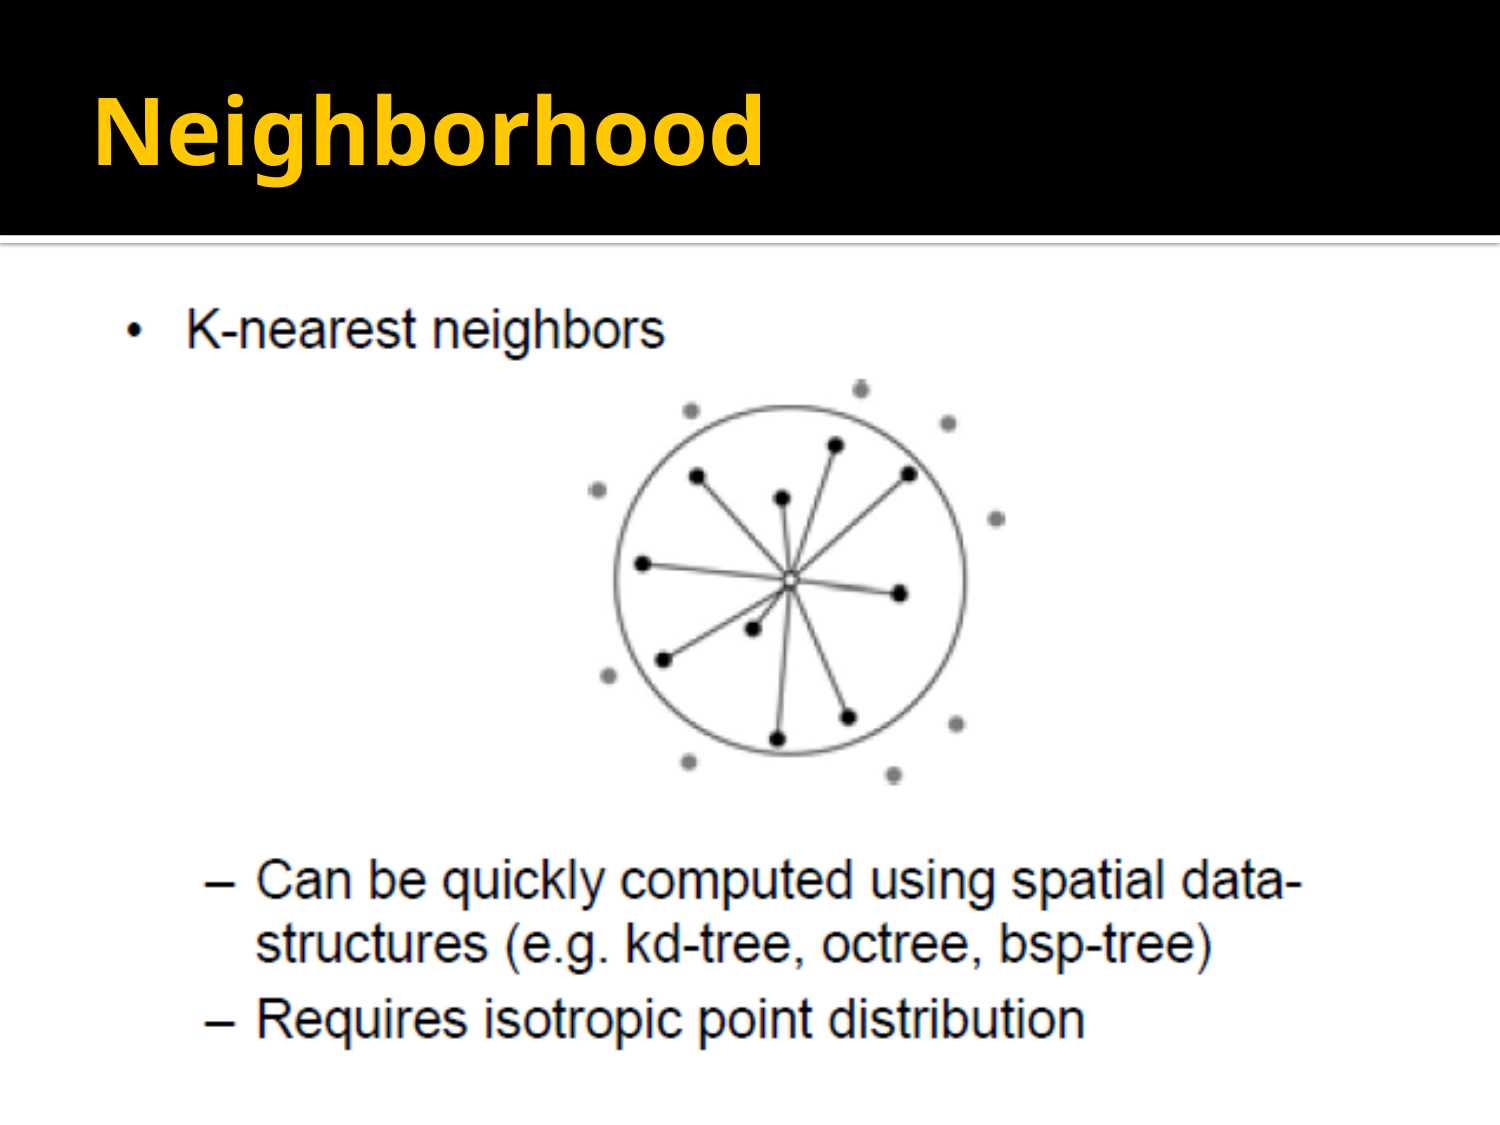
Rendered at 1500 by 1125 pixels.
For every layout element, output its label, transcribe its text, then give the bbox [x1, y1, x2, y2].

title Neighborhood [75, 25, 1425, 231]
picture [93, 290, 1393, 1079]
